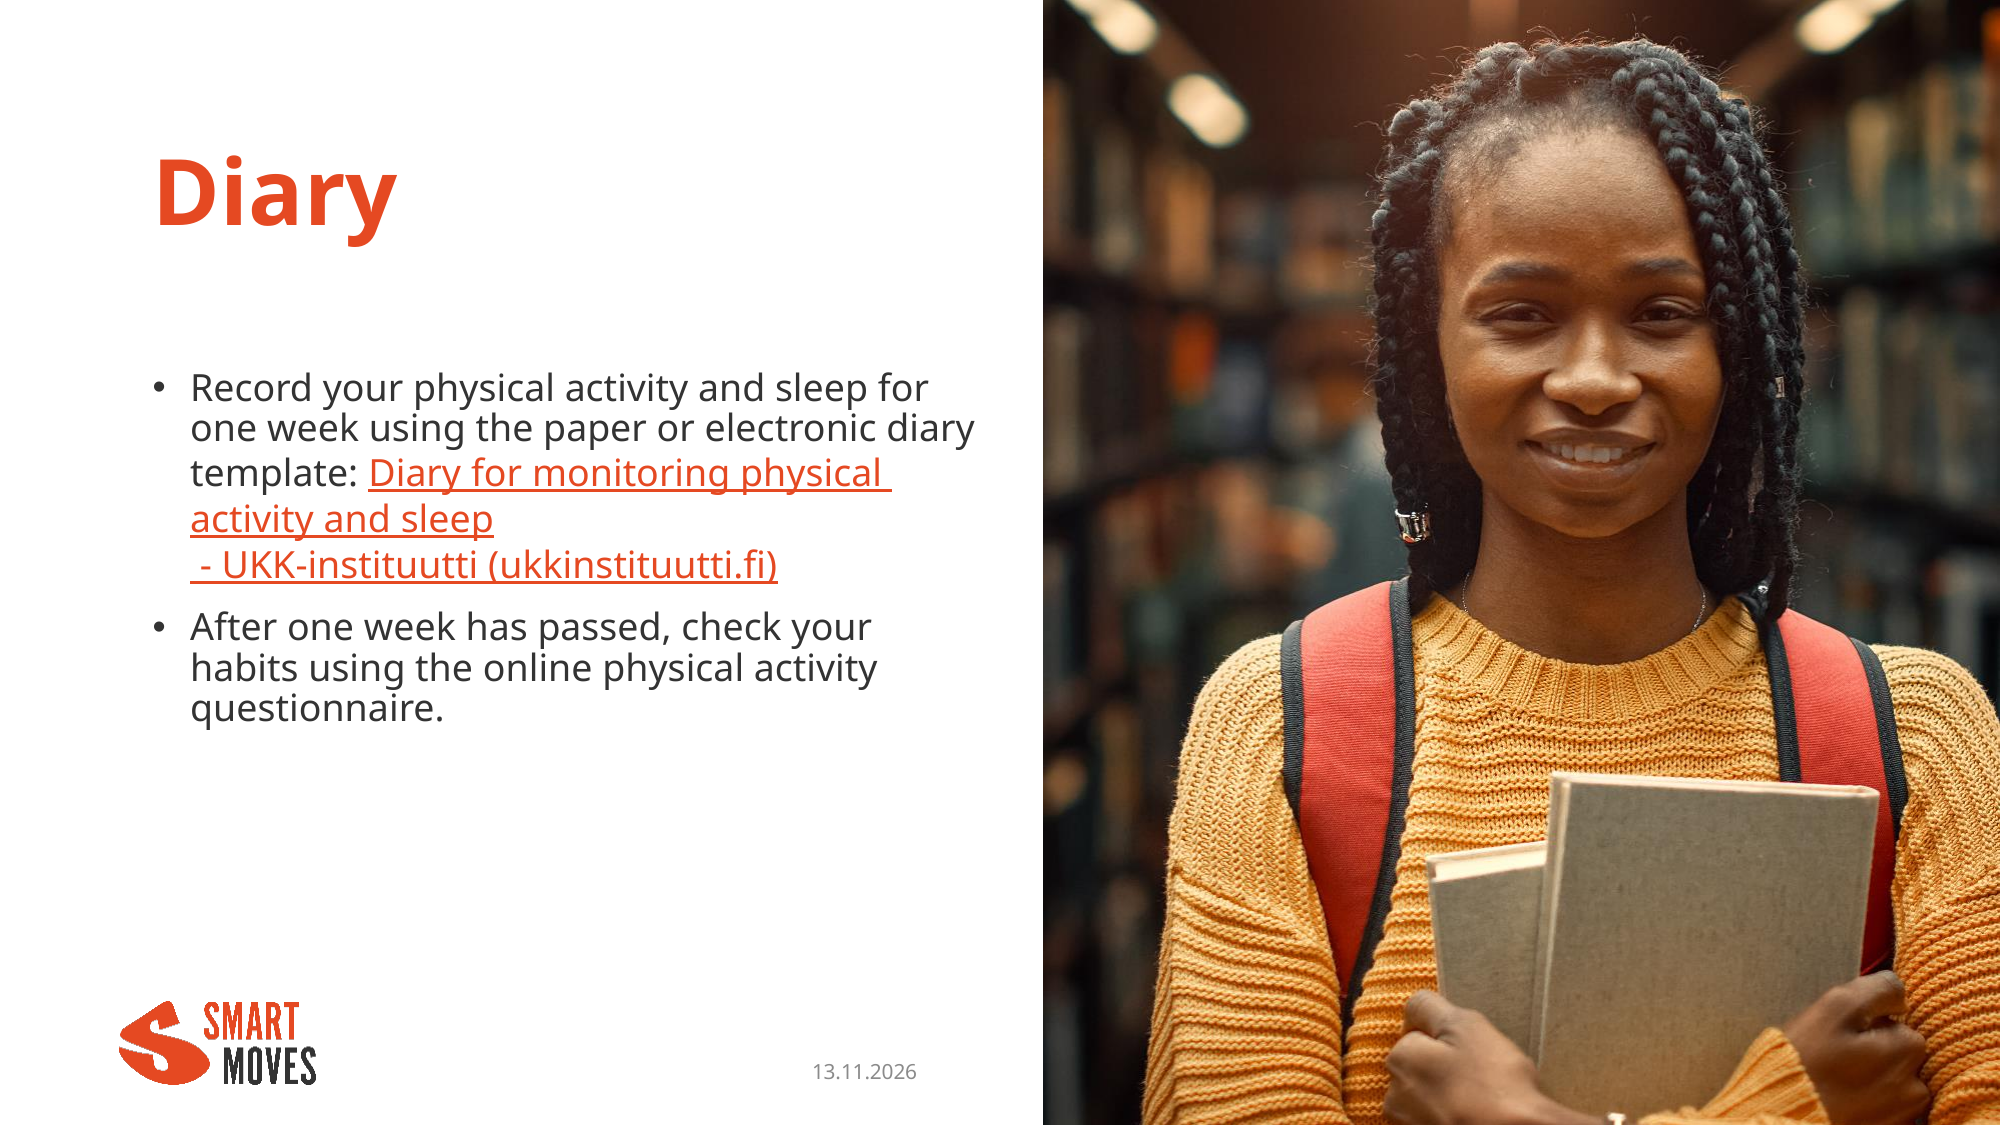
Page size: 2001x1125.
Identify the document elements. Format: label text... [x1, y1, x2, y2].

title Diary [137, 59, 1043, 332]
picture [119, 1001, 316, 1085]
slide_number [797, 1042, 1043, 1103]
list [1043, 0, 2000, 1125]
list Record your physical activity and sleep for one week using the paper or electronic diary template: Diary for monitoring physical activity and sleep - UKK-instituutti (ukkinstituutti.fi) After one week has passed, check your habits using the online physical activity questionnaire. [137, 361, 1000, 921]
